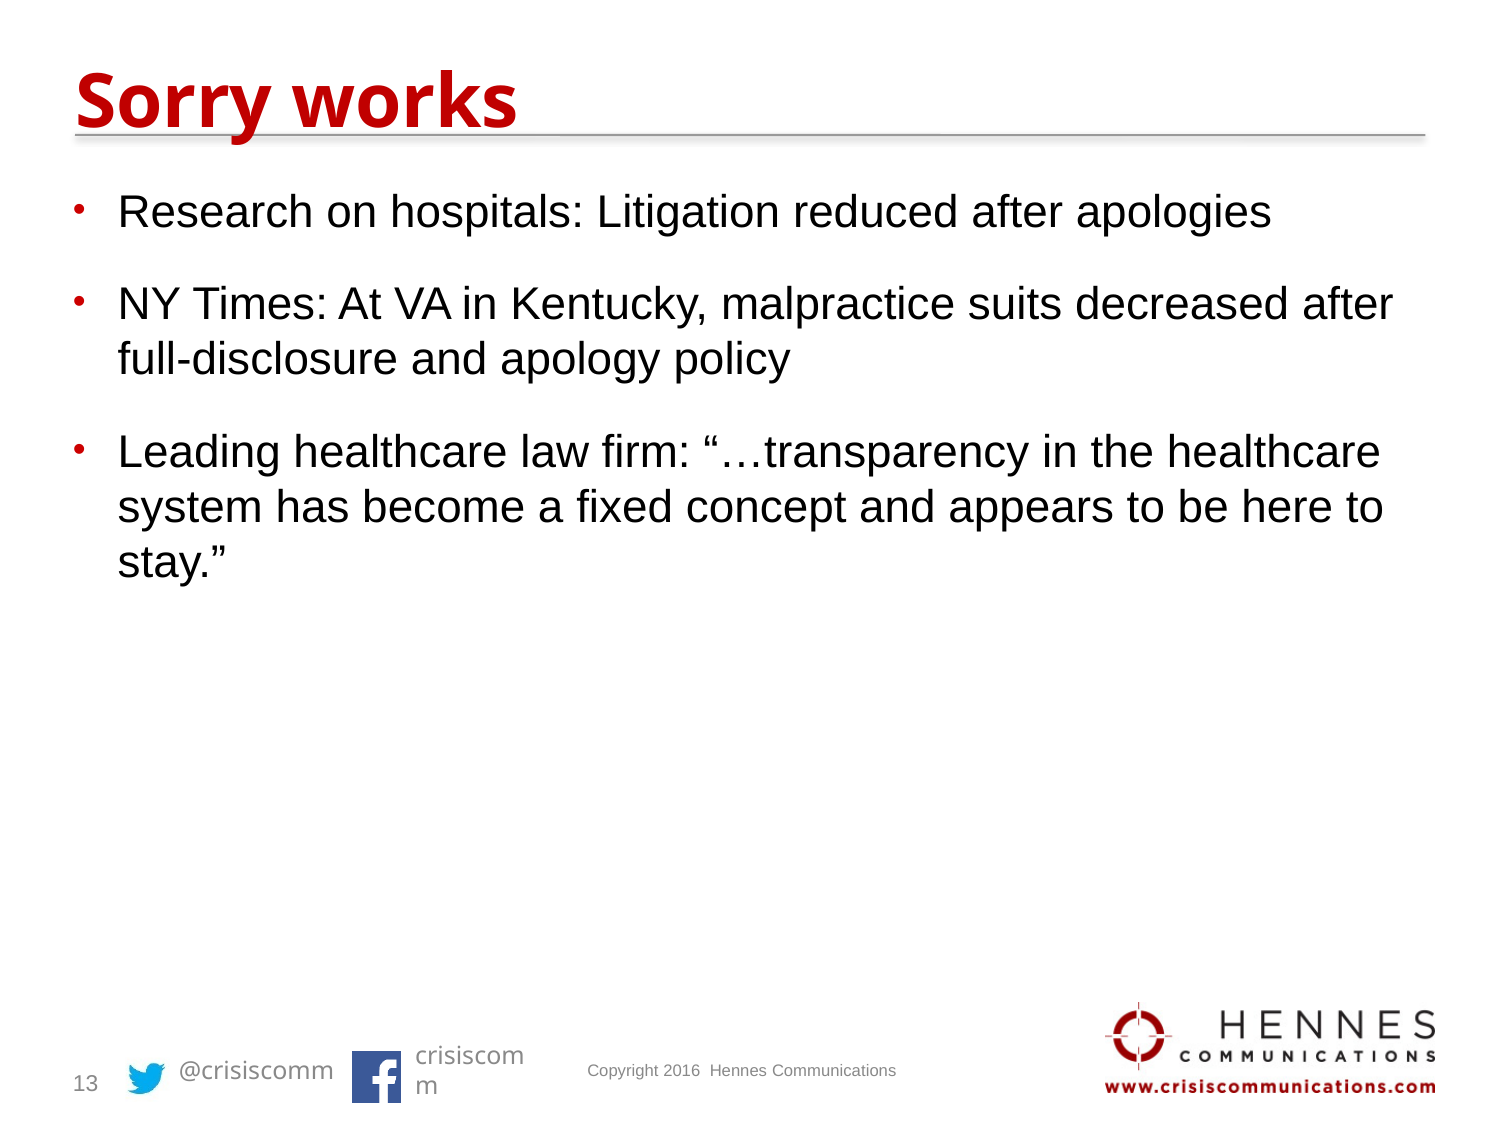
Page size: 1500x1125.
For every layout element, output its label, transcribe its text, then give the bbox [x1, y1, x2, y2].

title Sorry works [75, 45, 1429, 130]
picture [352, 1051, 401, 1103]
picture [114, 1046, 178, 1110]
picture [1105, 1002, 1435, 1093]
list Research on hospitals: Litigation reduced after apologies NY Times: At VA in Kentucky, malpractice suits decreased after full-disclosure and apology policy Leading healthcare law firm: “…transparency in the healthcare system has become a fixed concept and appears to be here to stay.” [72, 173, 1429, 935]
